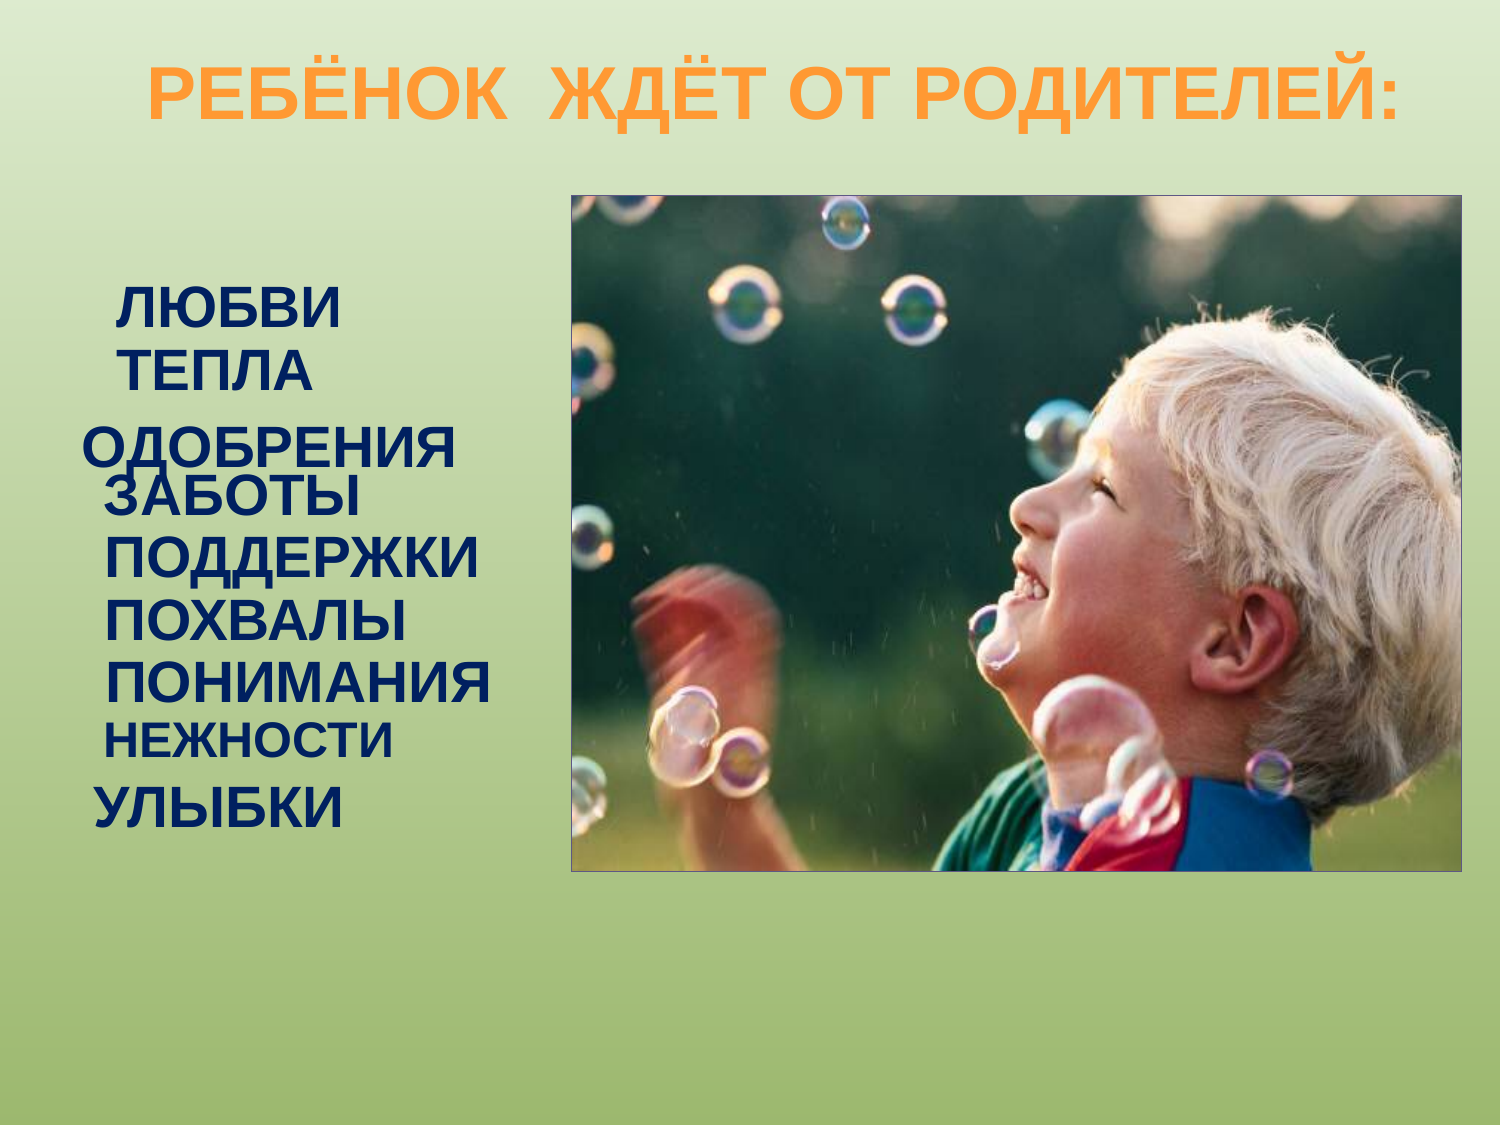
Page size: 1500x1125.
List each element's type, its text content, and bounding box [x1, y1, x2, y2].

text_box ПОХВАЛЫ [89, 574, 423, 660]
text_box ОДОБРЕНИЯ [67, 402, 473, 487]
text_box ТЕПЛА [101, 324, 331, 402]
text_box ПОДДЕРЖКИ [90, 512, 496, 597]
text_box ЛЮБВИ [101, 262, 358, 347]
text_box РЕБЁНОК ЖДЁТ ОТ РОДИТЕЛЕЙ: [131, 37, 1420, 142]
text_box НЕЖНОСТИ [88, 699, 410, 775]
text_box УЛЫБКИ [79, 762, 360, 847]
text_box ЗАБОТЫ [89, 449, 378, 535]
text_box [572, 196, 1461, 872]
text_box ПОНИМАНИЯ [90, 637, 507, 722]
